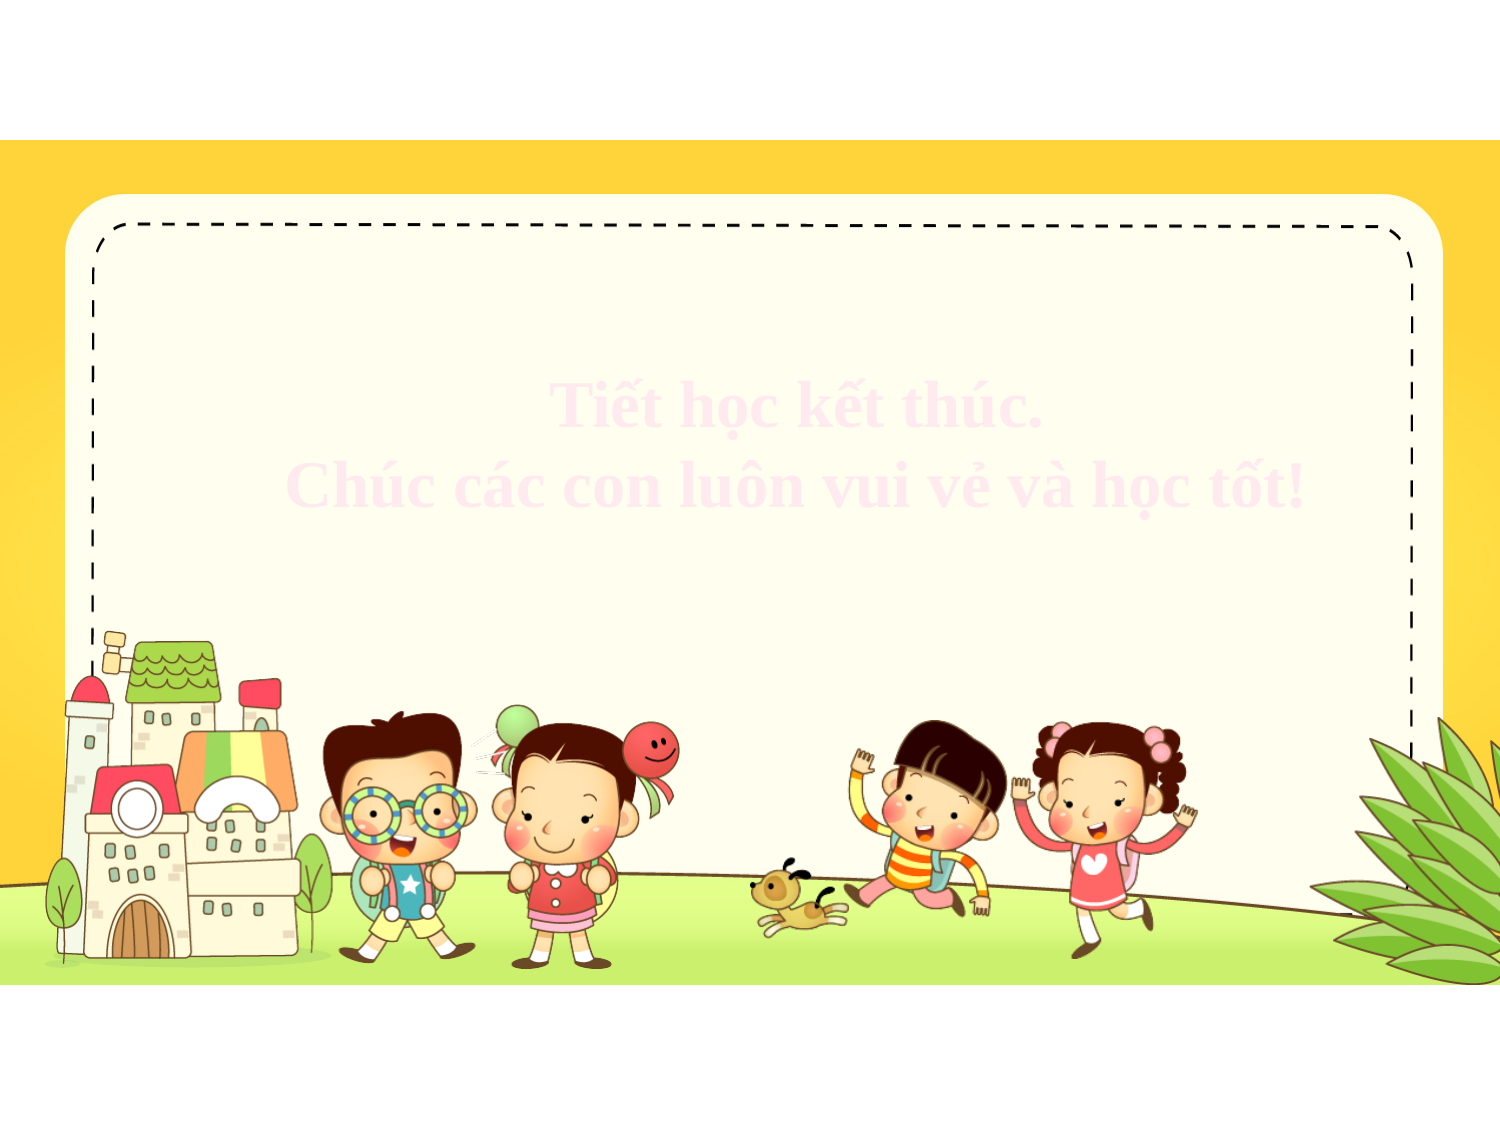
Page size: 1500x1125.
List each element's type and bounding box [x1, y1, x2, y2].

picture [0, 140, 1500, 985]
